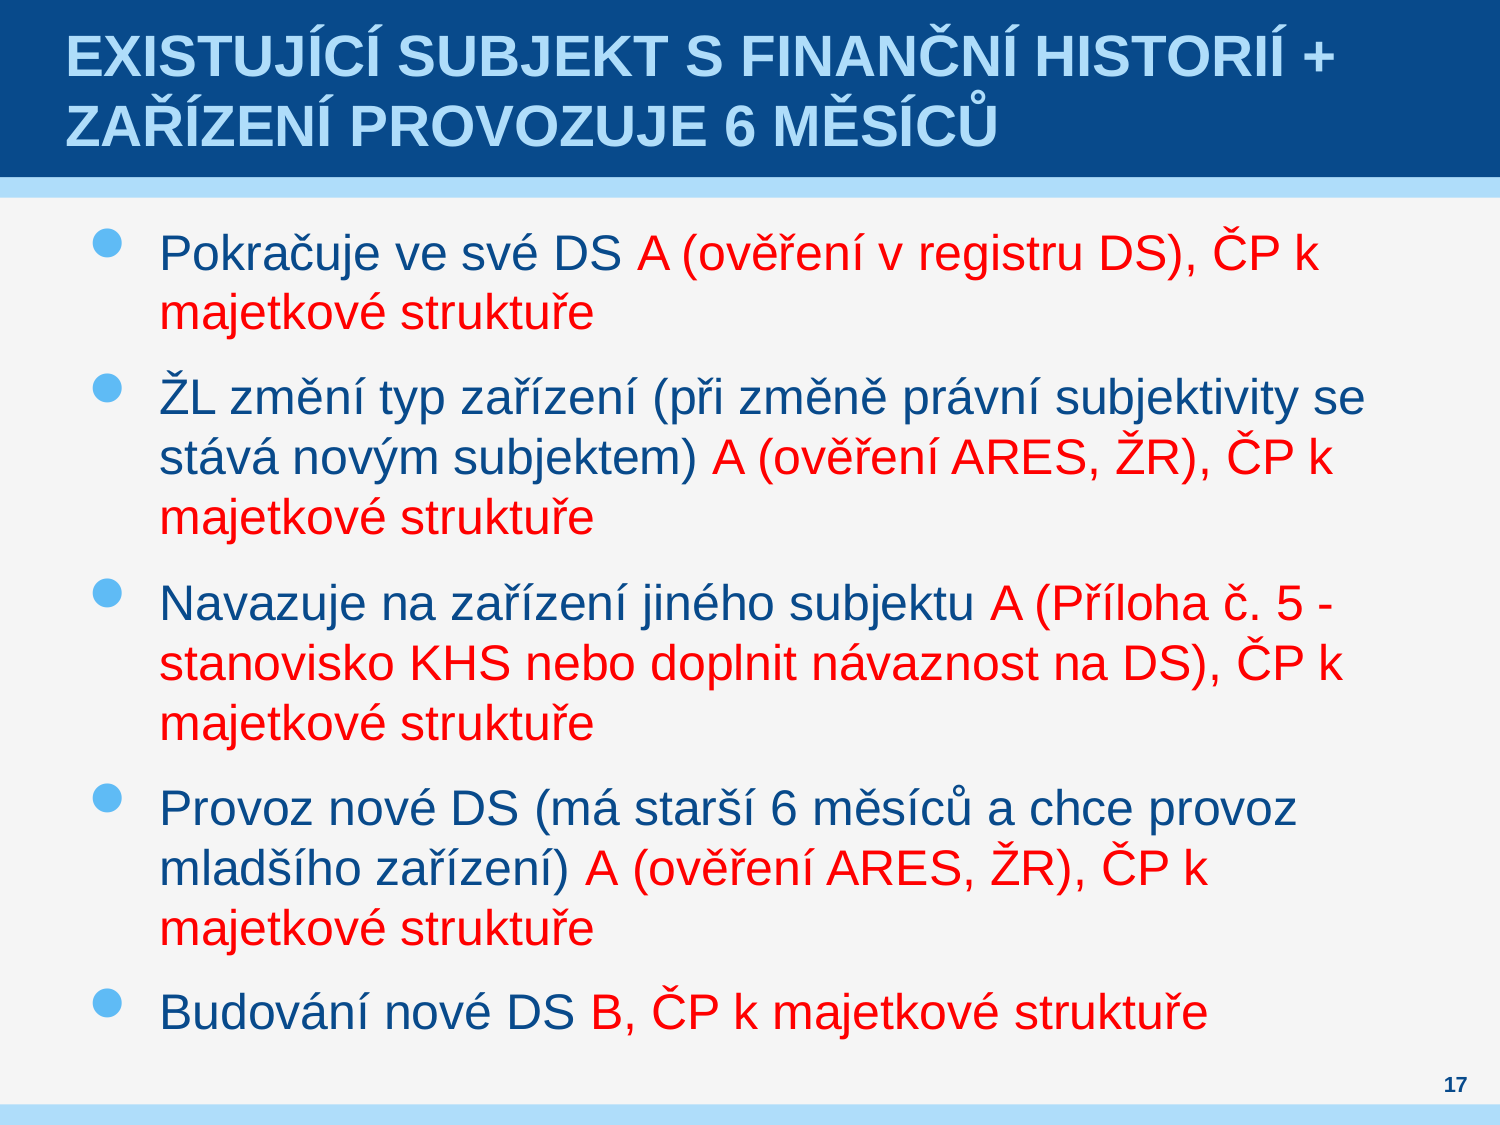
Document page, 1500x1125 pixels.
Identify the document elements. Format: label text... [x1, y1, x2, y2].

title Existující subjekt s finanční historií + zařízení provozuje 6 měsíců [59, 0, 1441, 178]
slide_number 17 [1417, 1068, 1495, 1099]
list Pokračuje ve své DS A (ověření v registru DS), ČP k majetkové struktuře ŽL změní typ zařízení (při změně právní subjektivity se stává novým subjektem) A (ověření ARES, ŽR), ČP k majetkové struktuře Navazuje na zařízení jiného subjektu A (Příloha č. 5 - stanovisko KHS nebo doplnit návaznost na DS), ČP k majetkové struktuře Provoz nové DS (má starší 6 měsíců a chce provoz mladšího zařízení) A (ověření ARES, ŽR), ČP k majetkové struktuře Budování nové DS B, ČP k majetkové struktuře [88, 219, 1412, 1083]
